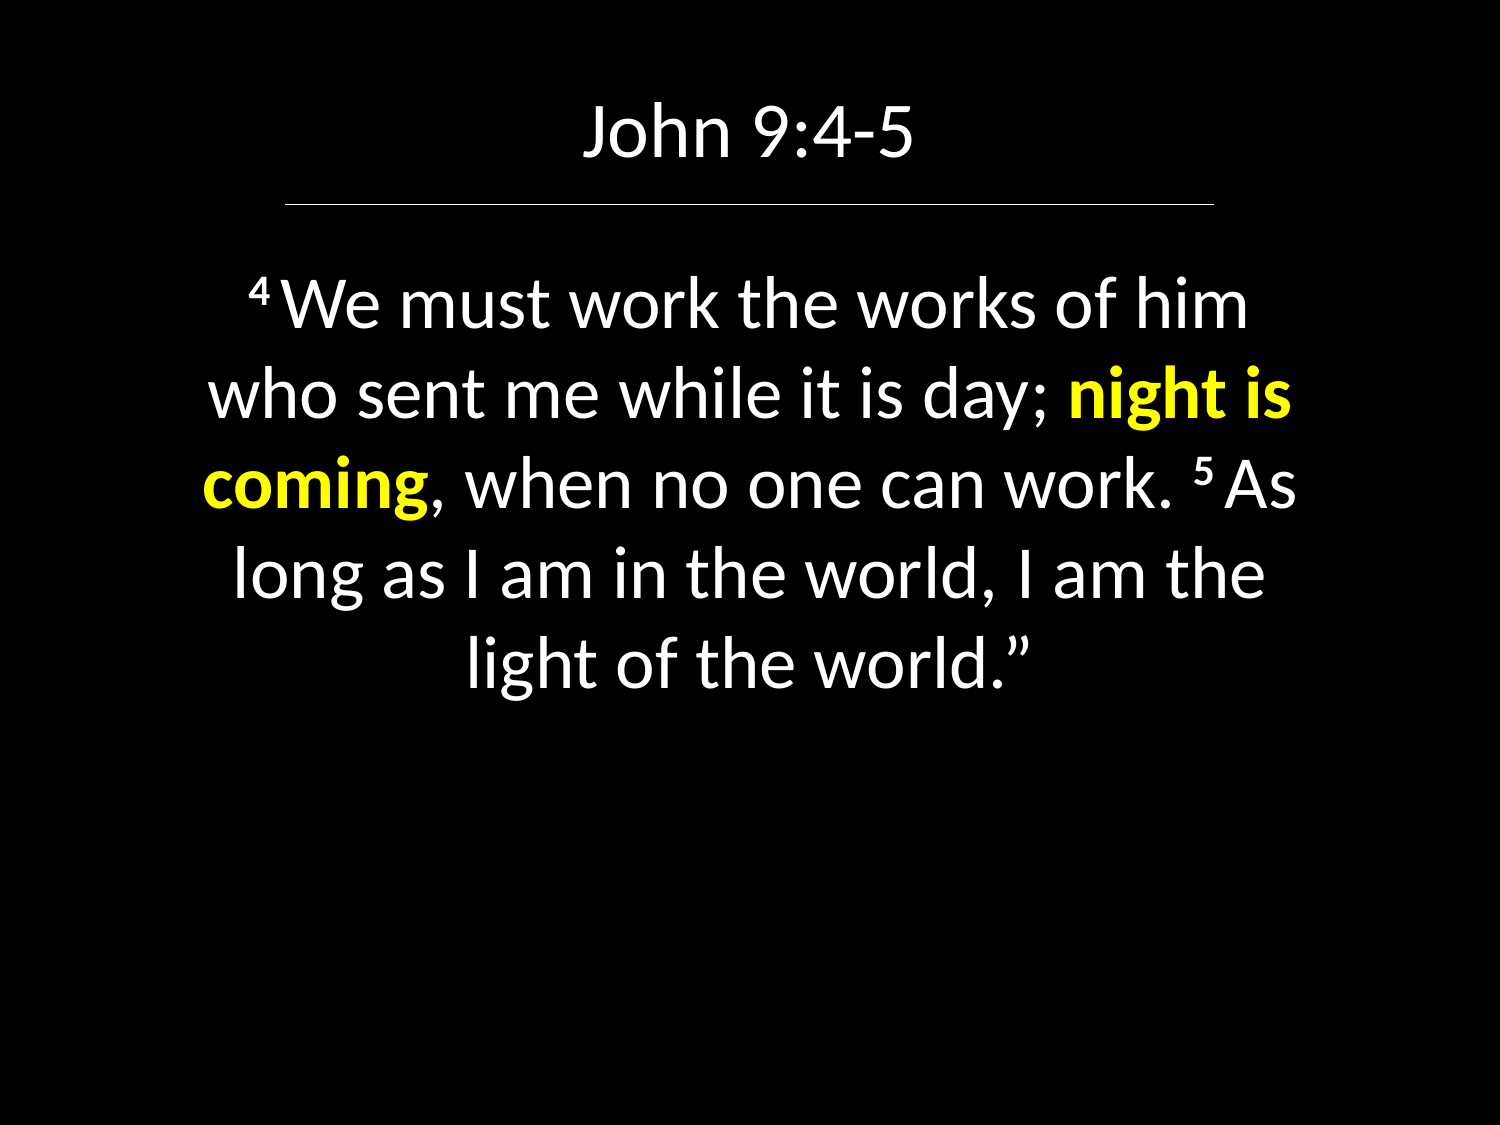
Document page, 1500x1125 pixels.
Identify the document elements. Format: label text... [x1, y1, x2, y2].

title John 9:4-5 4 We must work the works of him who sent me while it is day; night is coming, when no one can work. 5 As long as I am in the world, I am the light of the world.” [180, 70, 1320, 997]
